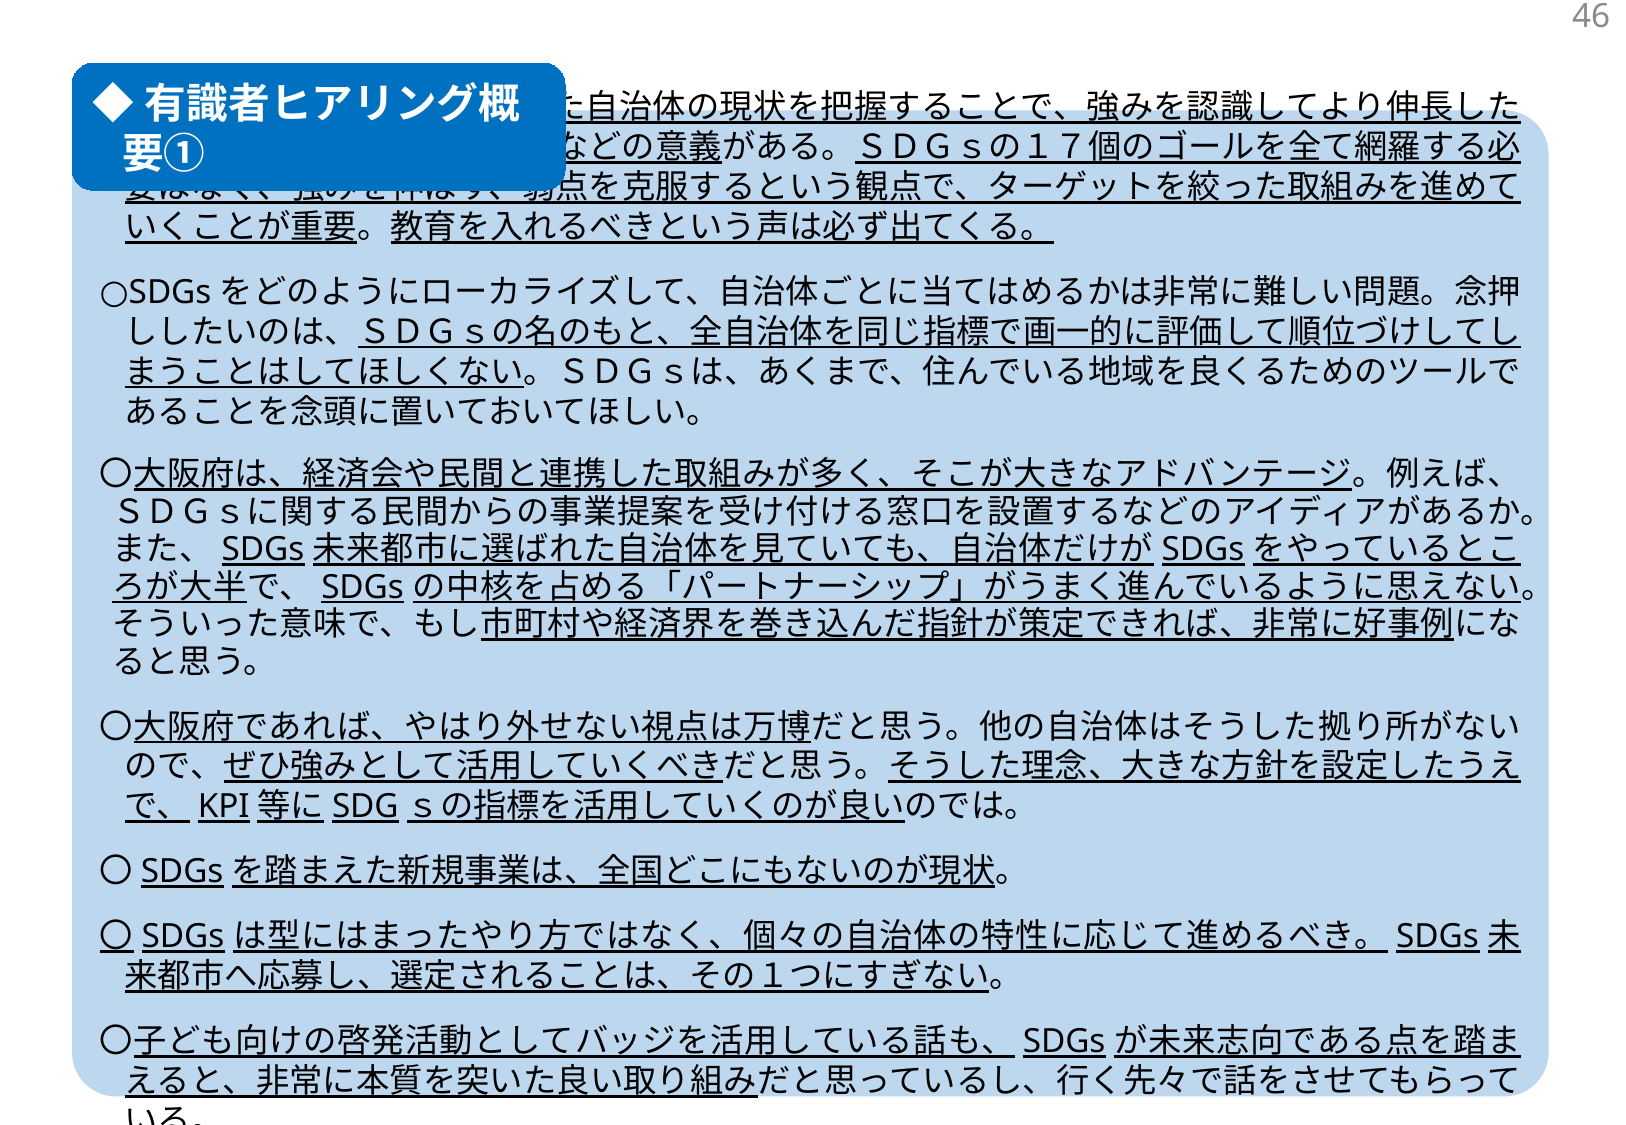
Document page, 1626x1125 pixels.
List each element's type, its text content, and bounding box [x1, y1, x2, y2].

text_box ○ＳＤＧｓは、ゴールに沿った自治体の現状を把握することで、強みを認識してより伸長したり、弱点を把握して克服するなどの意義がある。ＳＤＧｓの１７個のゴールを全て網羅する必要はなく、強みを伸ばす、弱点を克服するという観点で、ターゲットを絞った取組みを進めていくことが重要。教育を入れるべきという声は必ず出てくる。 ○SDGsをどのようにローカライズして、自治体ごとに当てはめるかは非常に難しい問題。念押ししたいのは、ＳＤＧｓの名のもと、全自治体を同じ指標で画一的に評価して順位づけしてしまうことはしてほしくない。ＳＤＧｓは、あくまで、住んでいる地域を良くるためのツールであることを念頭に置いておいてほしい。 〇大阪府は、経済会や民間と連携した取組みが多く、そこが大きなアドバンテージ。例えば、ＳＤＧｓに関する民間からの事業提案を受け付ける窓口を設置するなどのアイディアがあるか。また、SDGs未来都市に選ばれた自治体を見ていても、自治体だけがSDGsをやっているところが大半で、SDGsの中核を占める「パートナーシップ」がうまく進んでいるように思えない。そういった意味で、もし市町村や経済界を巻き込んだ指針が策定できれば、非常に好事例になると思う。 〇大阪府であれば、やはり外せない視点は万博だと思う。他の自治体はそうした拠り所がないので、ぜひ強みとして活用していくべきだと思う。そうした理念、大きな方針を設定したうえで、KPI等にSDGｓの指標を活用していくのが良いのでは。 〇SDGsを踏まえた新規事業は、全国どこにもないのが現状。 〇SDGsは型にはまったやり方ではなく、個々の自治体の特性に応じて進めるべき。SDGs未来都市へ応募し、選定されることは、その１つにすぎない。 〇子ども向けの啓発活動としてバッジを活用している話も、SDGsが未来志向である点を踏まえると、非常に本質を突いた良い取り組みだと思っているし、行く先々で話をさせてもらっている。 [71, 109, 1550, 1098]
slide_number 45 [1454, 0, 1625, 47]
text_box ◆有識者ヒアリング概要① [72, 63, 566, 191]
